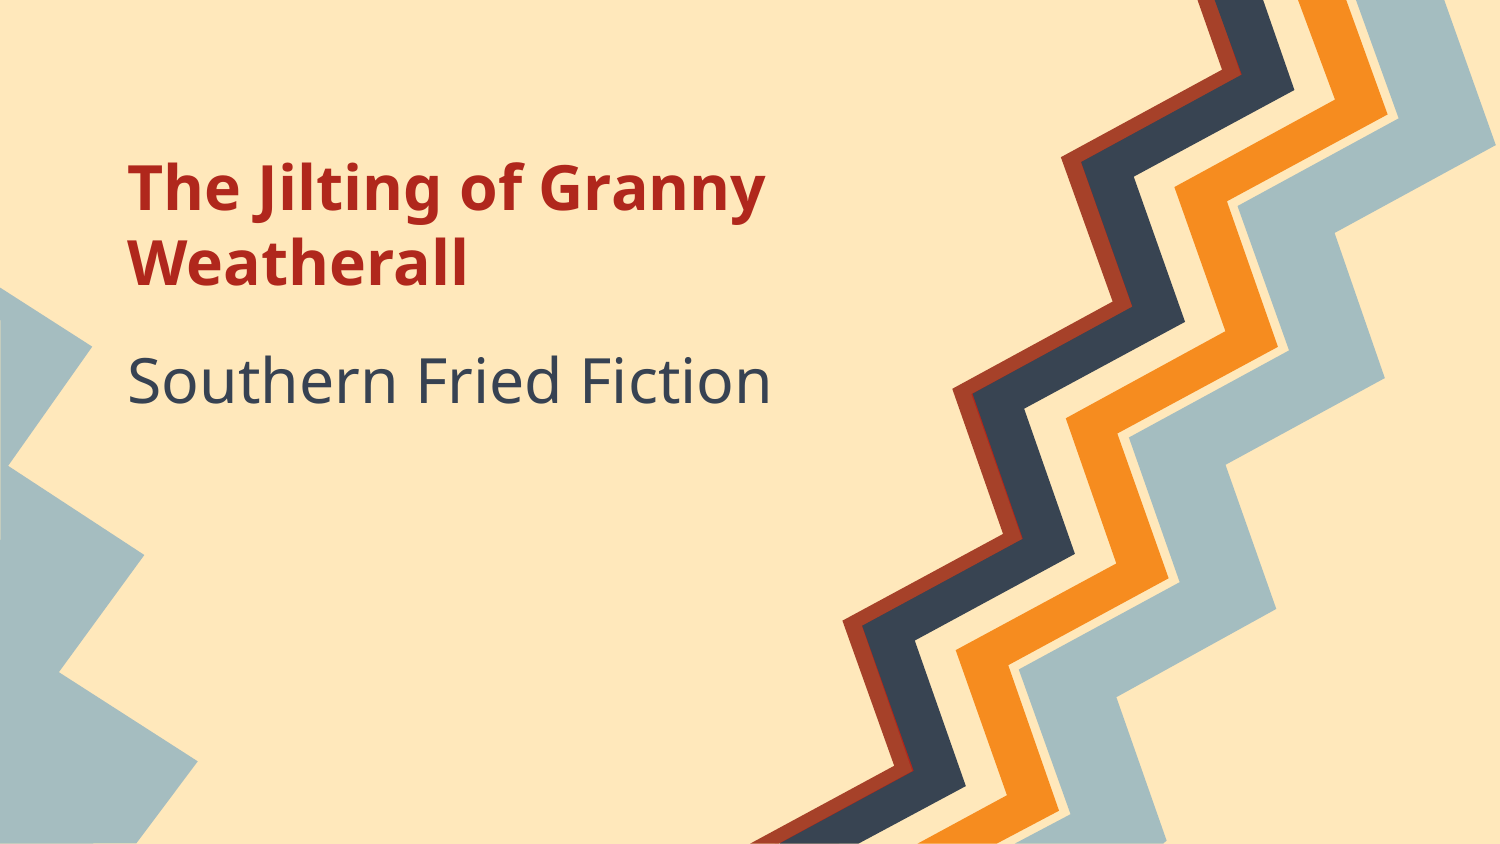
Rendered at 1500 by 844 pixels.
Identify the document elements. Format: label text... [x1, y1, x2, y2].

title The Jilting of Granny Weatherall [112, 122, 976, 313]
subtitle Southern Fried Fiction [112, 325, 976, 453]
